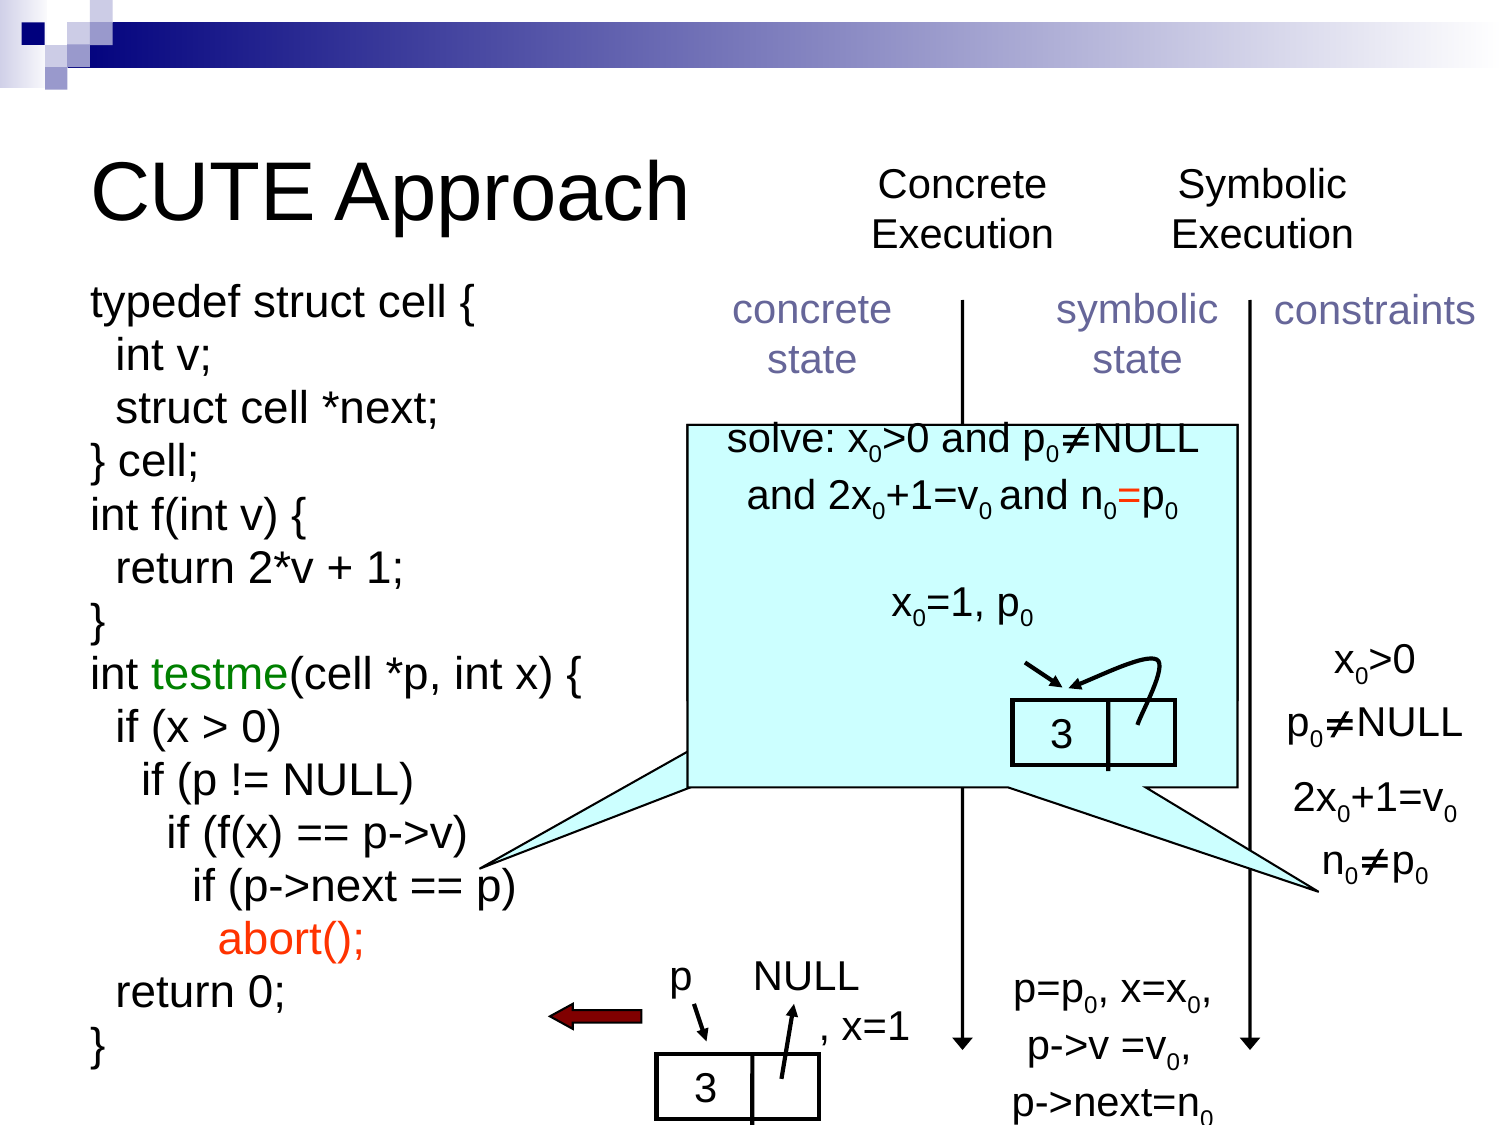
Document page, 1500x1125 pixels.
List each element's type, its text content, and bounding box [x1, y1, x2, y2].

text_box p0NULL [1250, 687, 1500, 760]
text_box Symbolic Execution [1137, 149, 1388, 265]
text_box n0p0 [1250, 825, 1500, 897]
text_box [1068, 658, 1160, 698]
text_box Concrete Execution [837, 149, 1088, 265]
text_box [479, 751, 689, 869]
text_box solve: x0>0 and p0NULL and 2x0+1=v0 and n0=p0 x0=1, p0 [687, 424, 1250, 869]
list typedef struct cell { int v; struct cell *next; } cell; int f(int v) { return 2*v + 1; } int testme(cell *p, int x) { if (x > 0) if (p != NULL) if (f(x) == p->v) if (p->next == p) abort(); return 0; } [75, 275, 738, 913]
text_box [549, 941, 1257, 1125]
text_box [699, 274, 1500, 391]
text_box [1012, 699, 1176, 772]
text_box x0>0 [1250, 624, 1500, 687]
title CUTE Approach [75, 75, 1425, 275]
text_box 2x0+1=v0 [1250, 762, 1500, 825]
text_box [1024, 662, 1063, 688]
